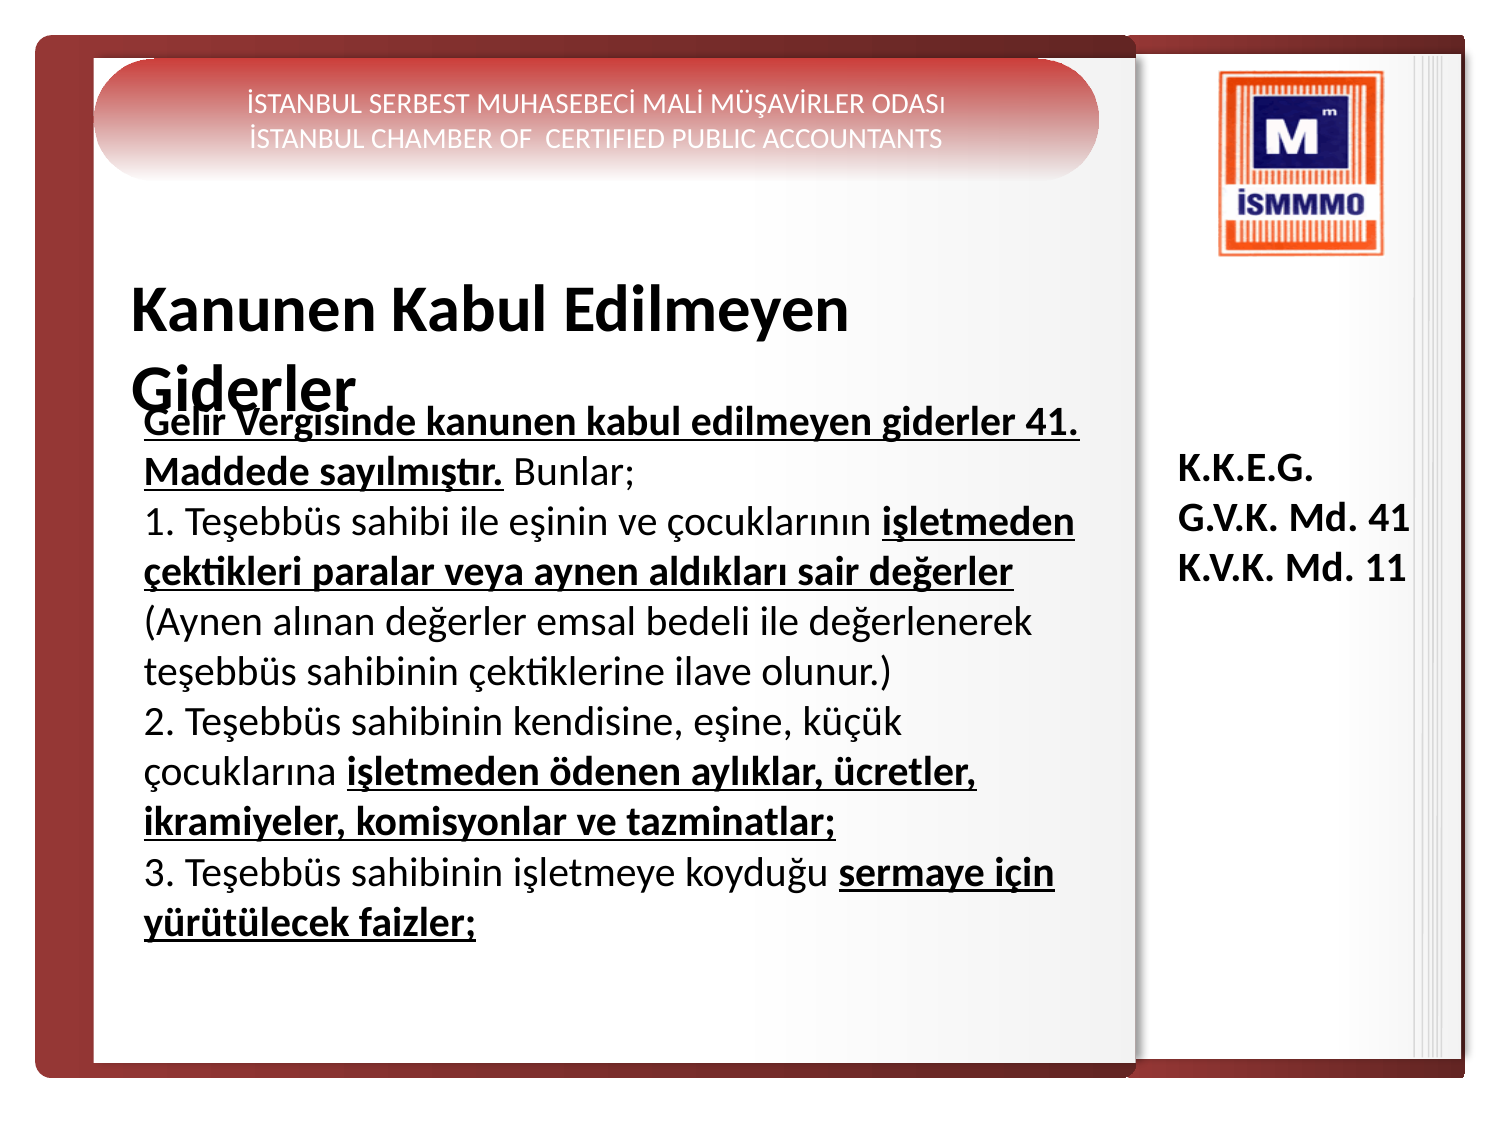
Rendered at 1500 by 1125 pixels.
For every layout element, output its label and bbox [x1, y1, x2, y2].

text_box [1138, 34, 1466, 1079]
text_box [34, 34, 1137, 1079]
picture [1218, 70, 1385, 259]
